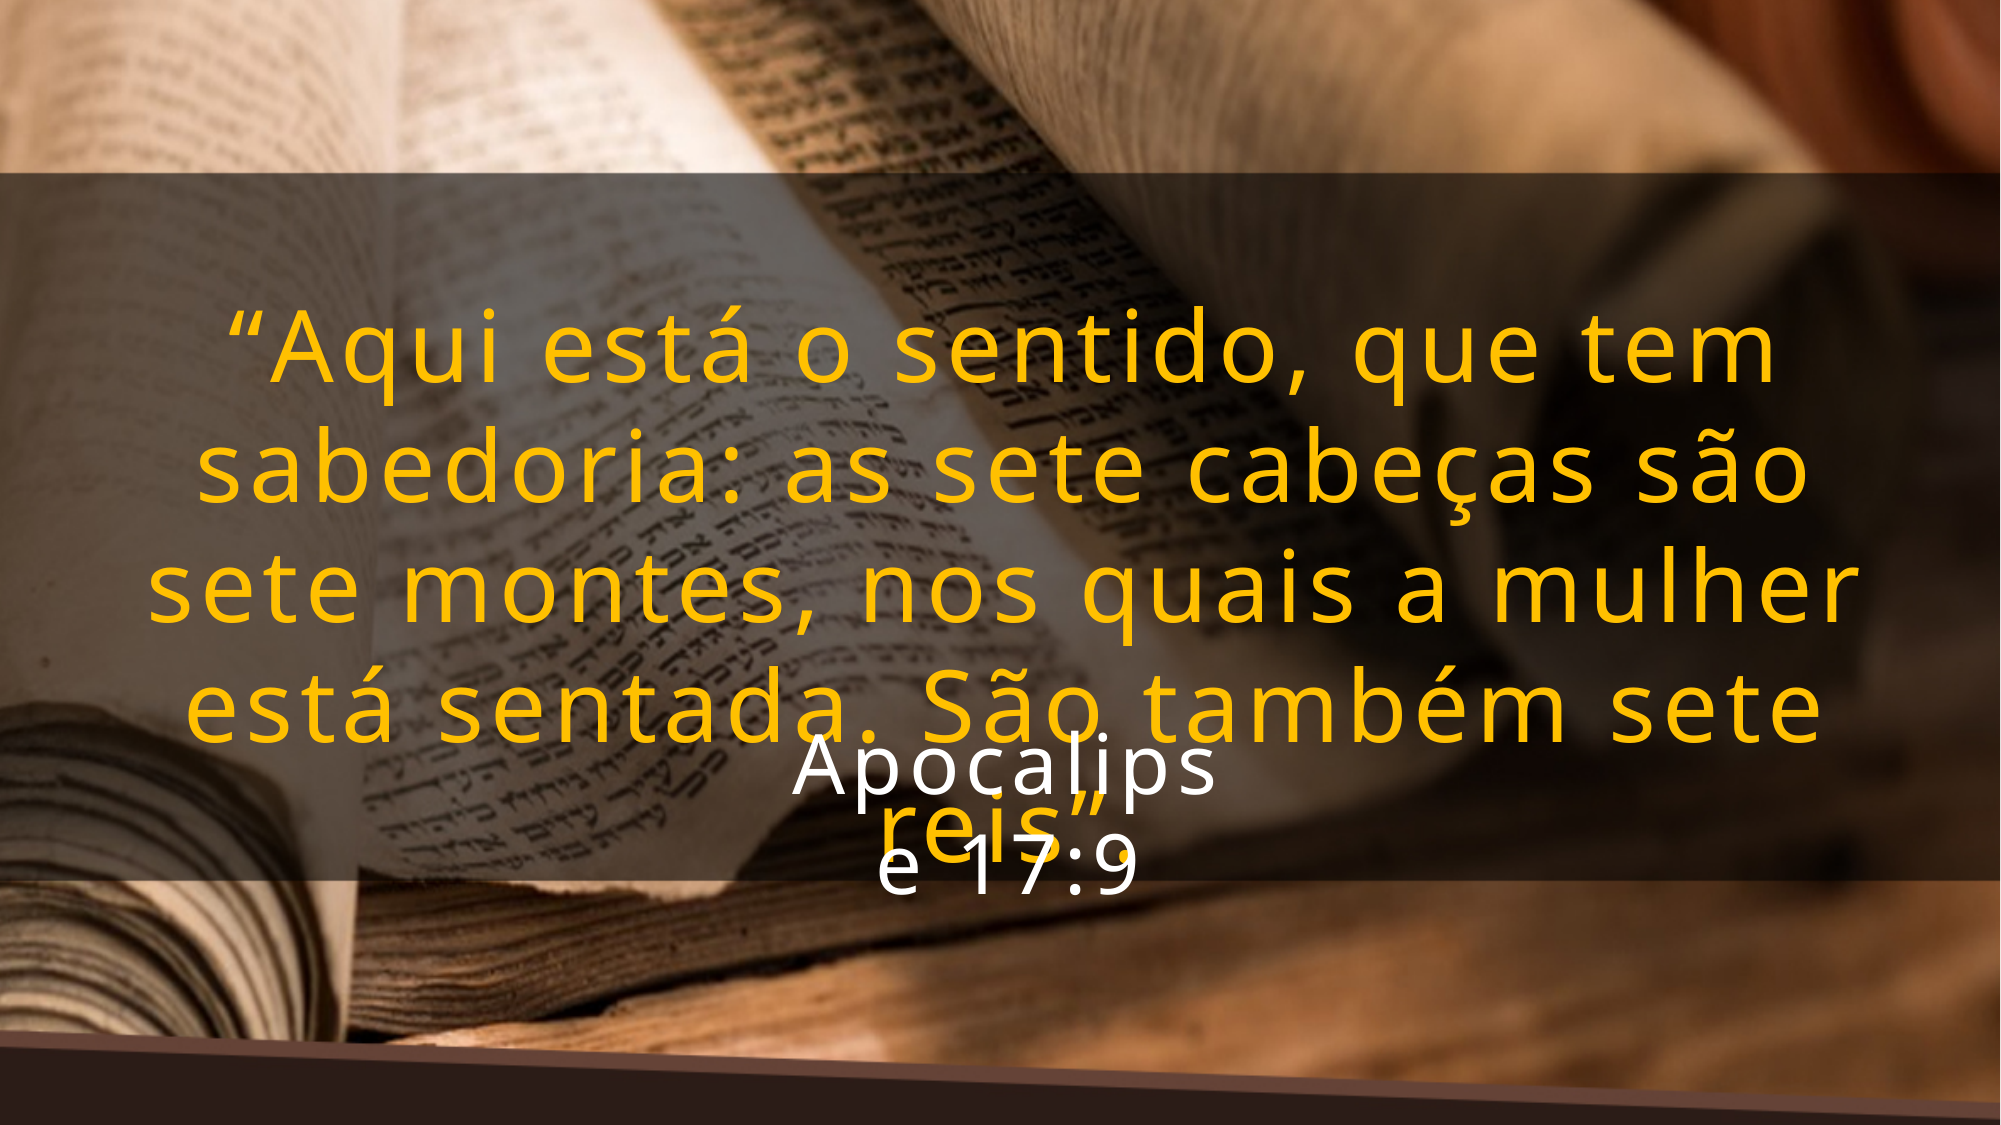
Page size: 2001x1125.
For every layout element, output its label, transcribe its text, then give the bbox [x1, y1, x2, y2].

picture [0, 0, 2001, 1125]
text_box “Aqui está o sentido, que tem sabedoria: as sete cabeças são sete montes, nos quais a mulher está sentada. São também sete reis”. [74, 274, 1943, 890]
text_box Apocalipse 17:9 [761, 703, 1255, 919]
